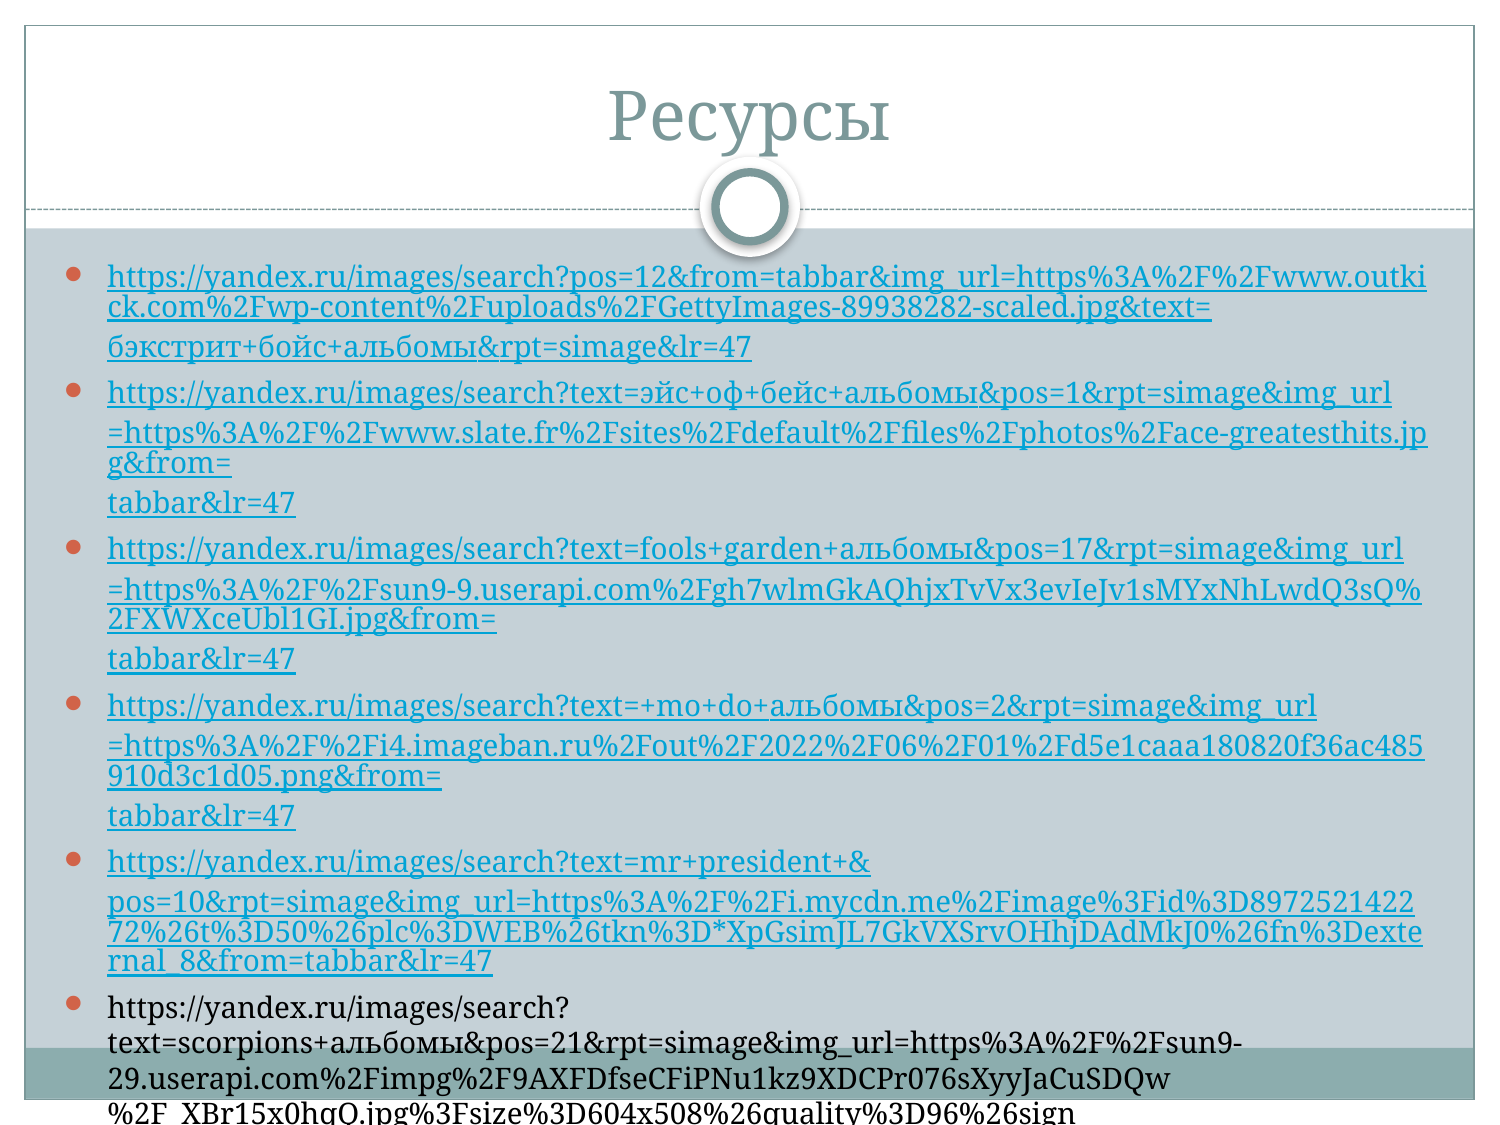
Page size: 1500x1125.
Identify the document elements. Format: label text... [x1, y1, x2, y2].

title Ресурсы [49, 37, 1450, 162]
list https://yandex.ru/images/search?pos=12&from=tabbar&img_url=https%3A%2F%2Fwww.outkick.com%2Fwp-content%2Fuploads%2FGettyImages-89938282-scaled.jpg&text=бэкстрит+бойс+альбомы&rpt=simage&lr=47 https://yandex.ru/images/search?text=эйс+оф+бейс+альбомы&pos=1&rpt=simage&img_url=https%3A%2F%2Fwww.slate.fr%2Fsites%2Fdefault%2Ffiles%2Fphotos%2Face-greatesthits.jpg&from=tabbar&lr=47 https://yandex.ru/images/search?text=fools+garden+альбомы&pos=17&rpt=simage&img_url=https%3A%2F%2Fsun9-9.userapi.com%2Fgh7wlmGkAQhjxTvVx3evIeJv1sMYxNhLwdQ3sQ%2FXWXceUbl1GI.jpg&from=tabbar&lr=47 https://yandex.ru/images/search?text=+mo+do+альбомы&pos=2&rpt=simage&img_url=https%3A%2F%2Fi4.imageban.ru%2Fout%2F2022%2F06%2F01%2Fd5e1caaa180820f36ac485910d3c1d05.png&from=tabbar&lr=47 https://yandex.ru/images/search?text=mr+president+&pos=10&rpt=simage&img_url=https%3A%2F%2Fi.mycdn.me%2Fimage%3Fid%3D897252142272%26t%3D50%26plc%3DWEB%26tkn%3D*XpGsimJL7GkVXSrvOHhjDAdMkJ0%26fn%3Dexternal_8&from=tabbar&lr=47 https://yandex.ru/images/search?text=scorpions+альбомы&pos=21&rpt=simage&img_url=https%3A%2F%2Fsun9-29.userapi.com%2Fimpg%2F9AXFDfseCFiPNu1kz9XDCPr076sXyyJaCuSDQw%2F_XBr15x0hqQ.jpg%3Fsize%3D604x508%26quality%3D96%26sign%3D6e81a74ff6824f30ca37a548b9494dcc%26type%3Dalbum&from=tabbar&lr=47 [49, 250, 1445, 1001]
